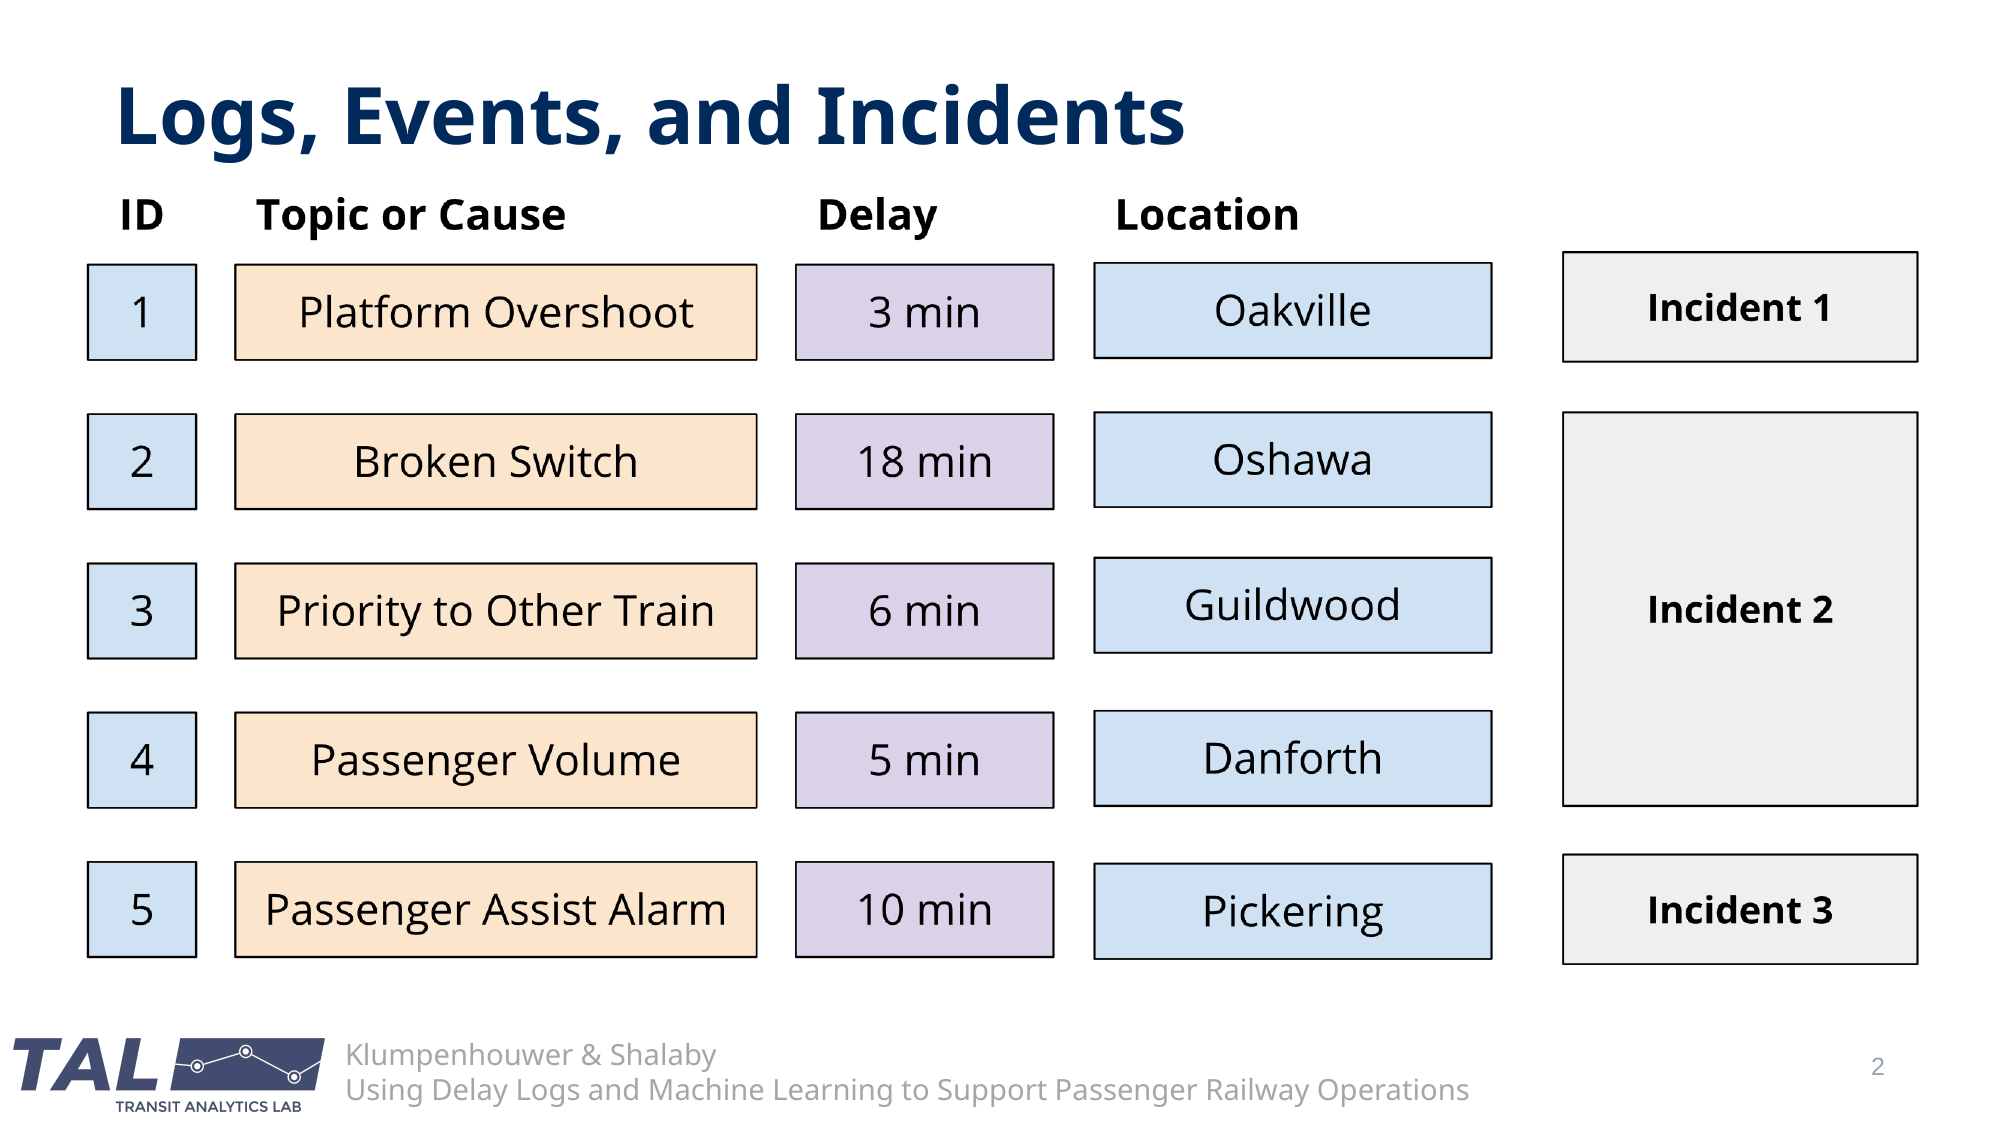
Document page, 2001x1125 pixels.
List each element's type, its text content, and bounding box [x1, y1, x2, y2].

picture [76, 151, 1953, 1013]
picture [6, 1035, 331, 1116]
text_box Klumpenhouwer & Shalaby Using Delay Logs and Machine Learning to Support Passenger Railway Operations [330, 1029, 1695, 1114]
slide_number 2 [1748, 1035, 1900, 1096]
title Logs, Events, and Incidents [99, 45, 1900, 150]
